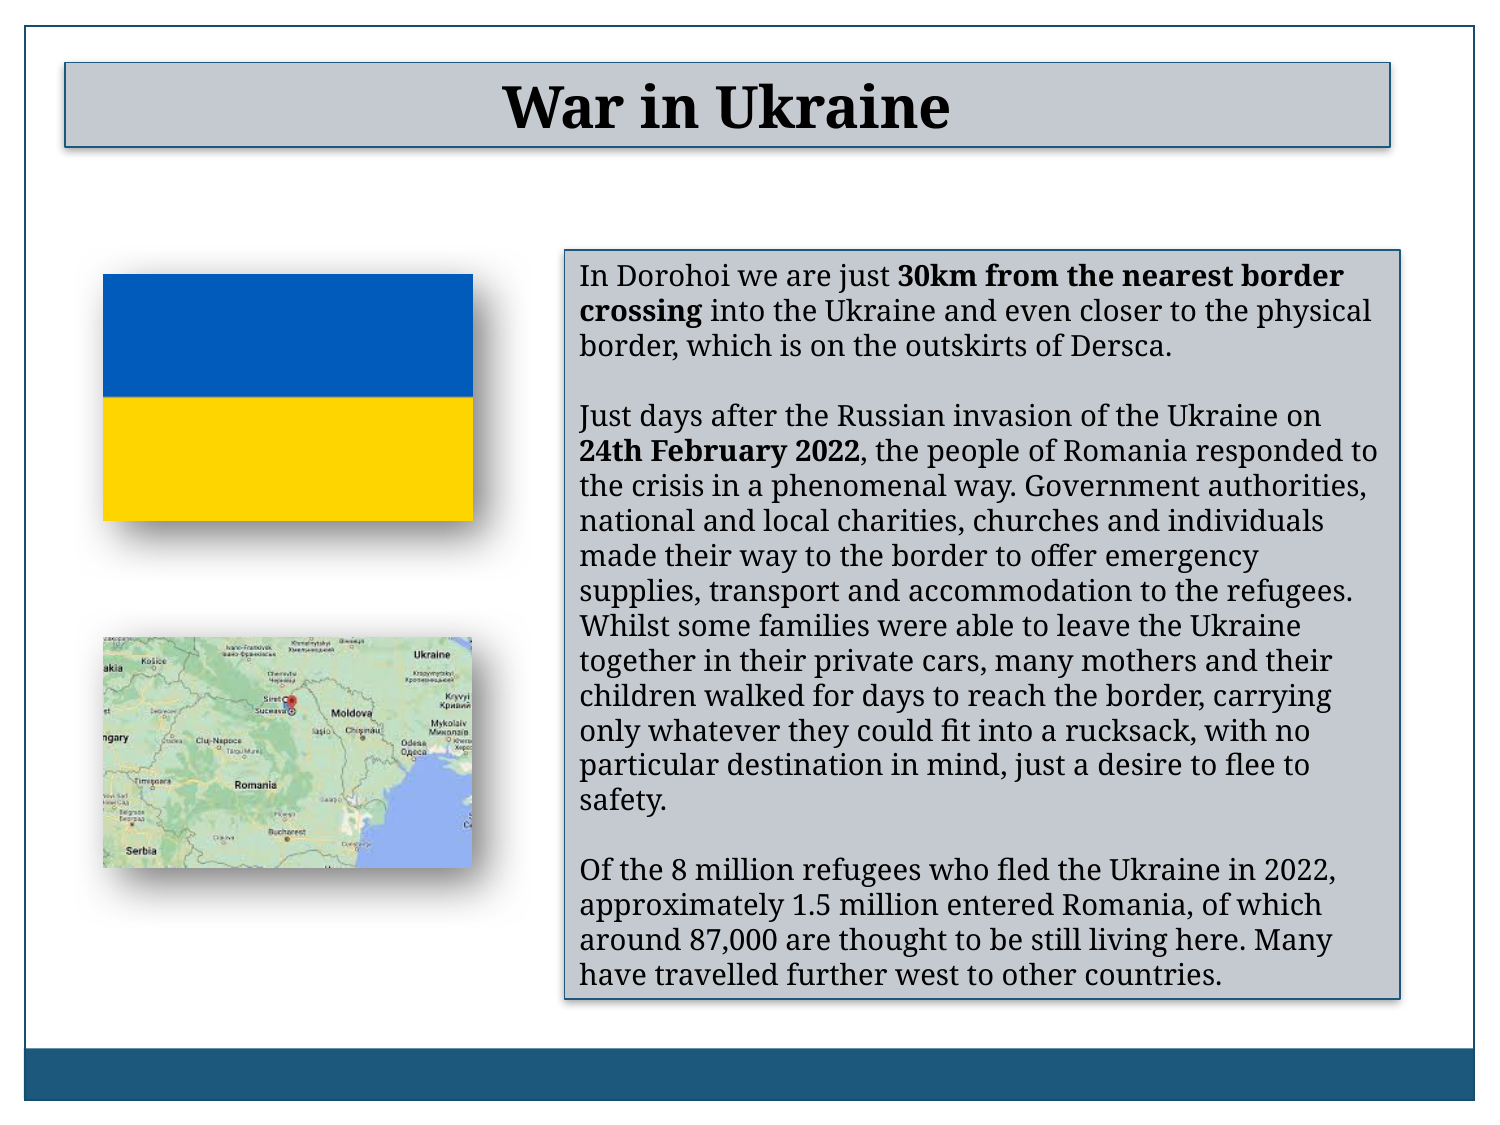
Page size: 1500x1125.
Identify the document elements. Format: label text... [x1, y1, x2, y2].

picture [103, 637, 472, 868]
text_box In Dorohoi we are just 30km from the nearest border crossing into the Ukraine and even closer to the physical border, which is on the outskirts of Dersca. Just days after the Russian invasion of the Ukraine on 24th February 2022, the people of Romania responded to the crisis in a phenomenal way. Government authorities, national and local charities, churches and individuals made their way to the border to offer emergency supplies, transport and accommodation to the refugees. Whilst some families were able to leave the Ukraine together in their private cars, many mothers and their children walked for days to reach the border, carrying only whatever they could fit into a rucksack, with no particular destination in mind, just a desire to flee to safety. Of the 8 million refugees who fled the Ukraine in 2022, approximately 1.5 million entered Romania, of which around 87,000 are thought to be still living here. Many have travelled further west to other countries. [564, 249, 1401, 1000]
picture [103, 274, 473, 521]
text_box War in Ukraine [64, 62, 1391, 148]
